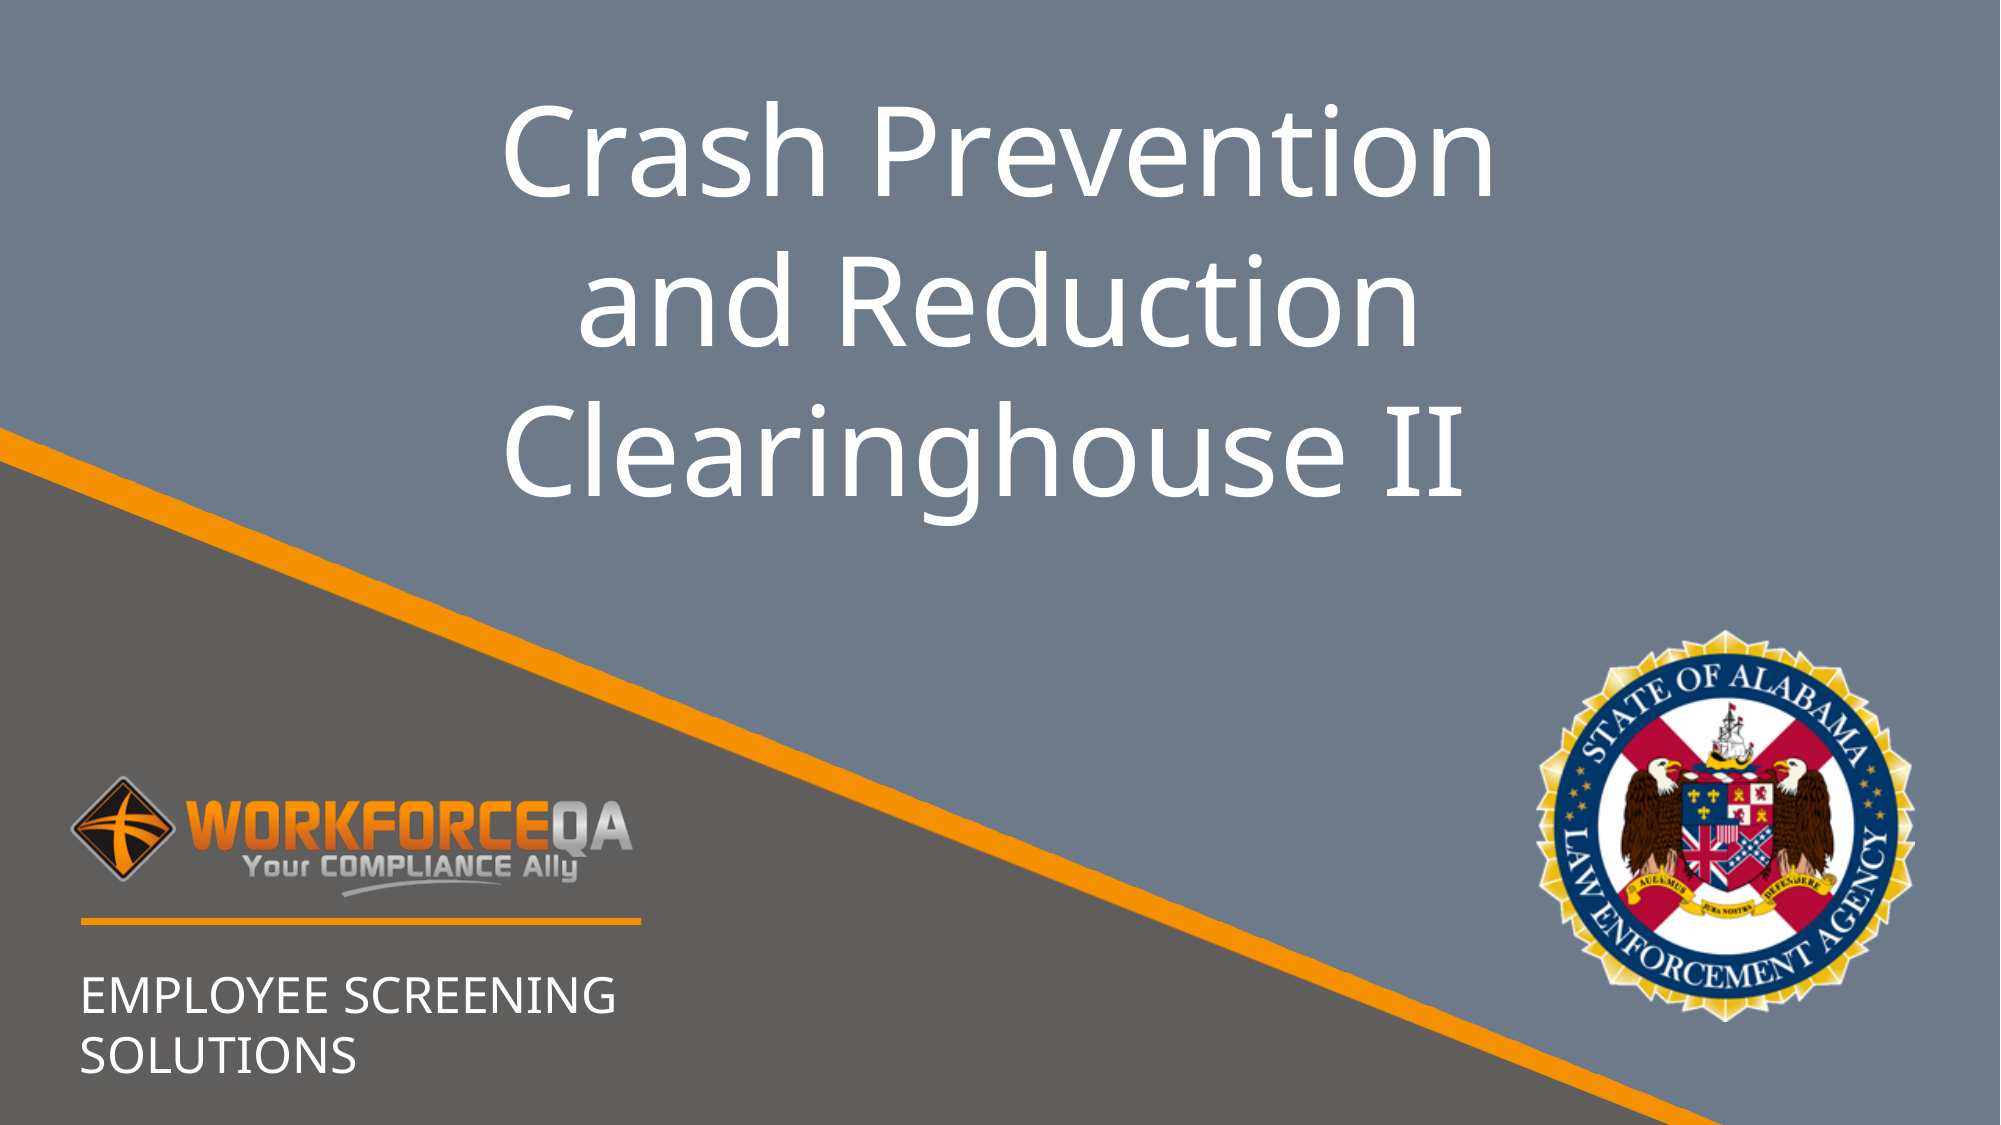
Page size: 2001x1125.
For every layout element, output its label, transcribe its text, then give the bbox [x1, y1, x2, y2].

text_box Crash Prevention and Reduction Clearinghouse II [356, 63, 1643, 529]
picture [0, 0, 2000, 1125]
